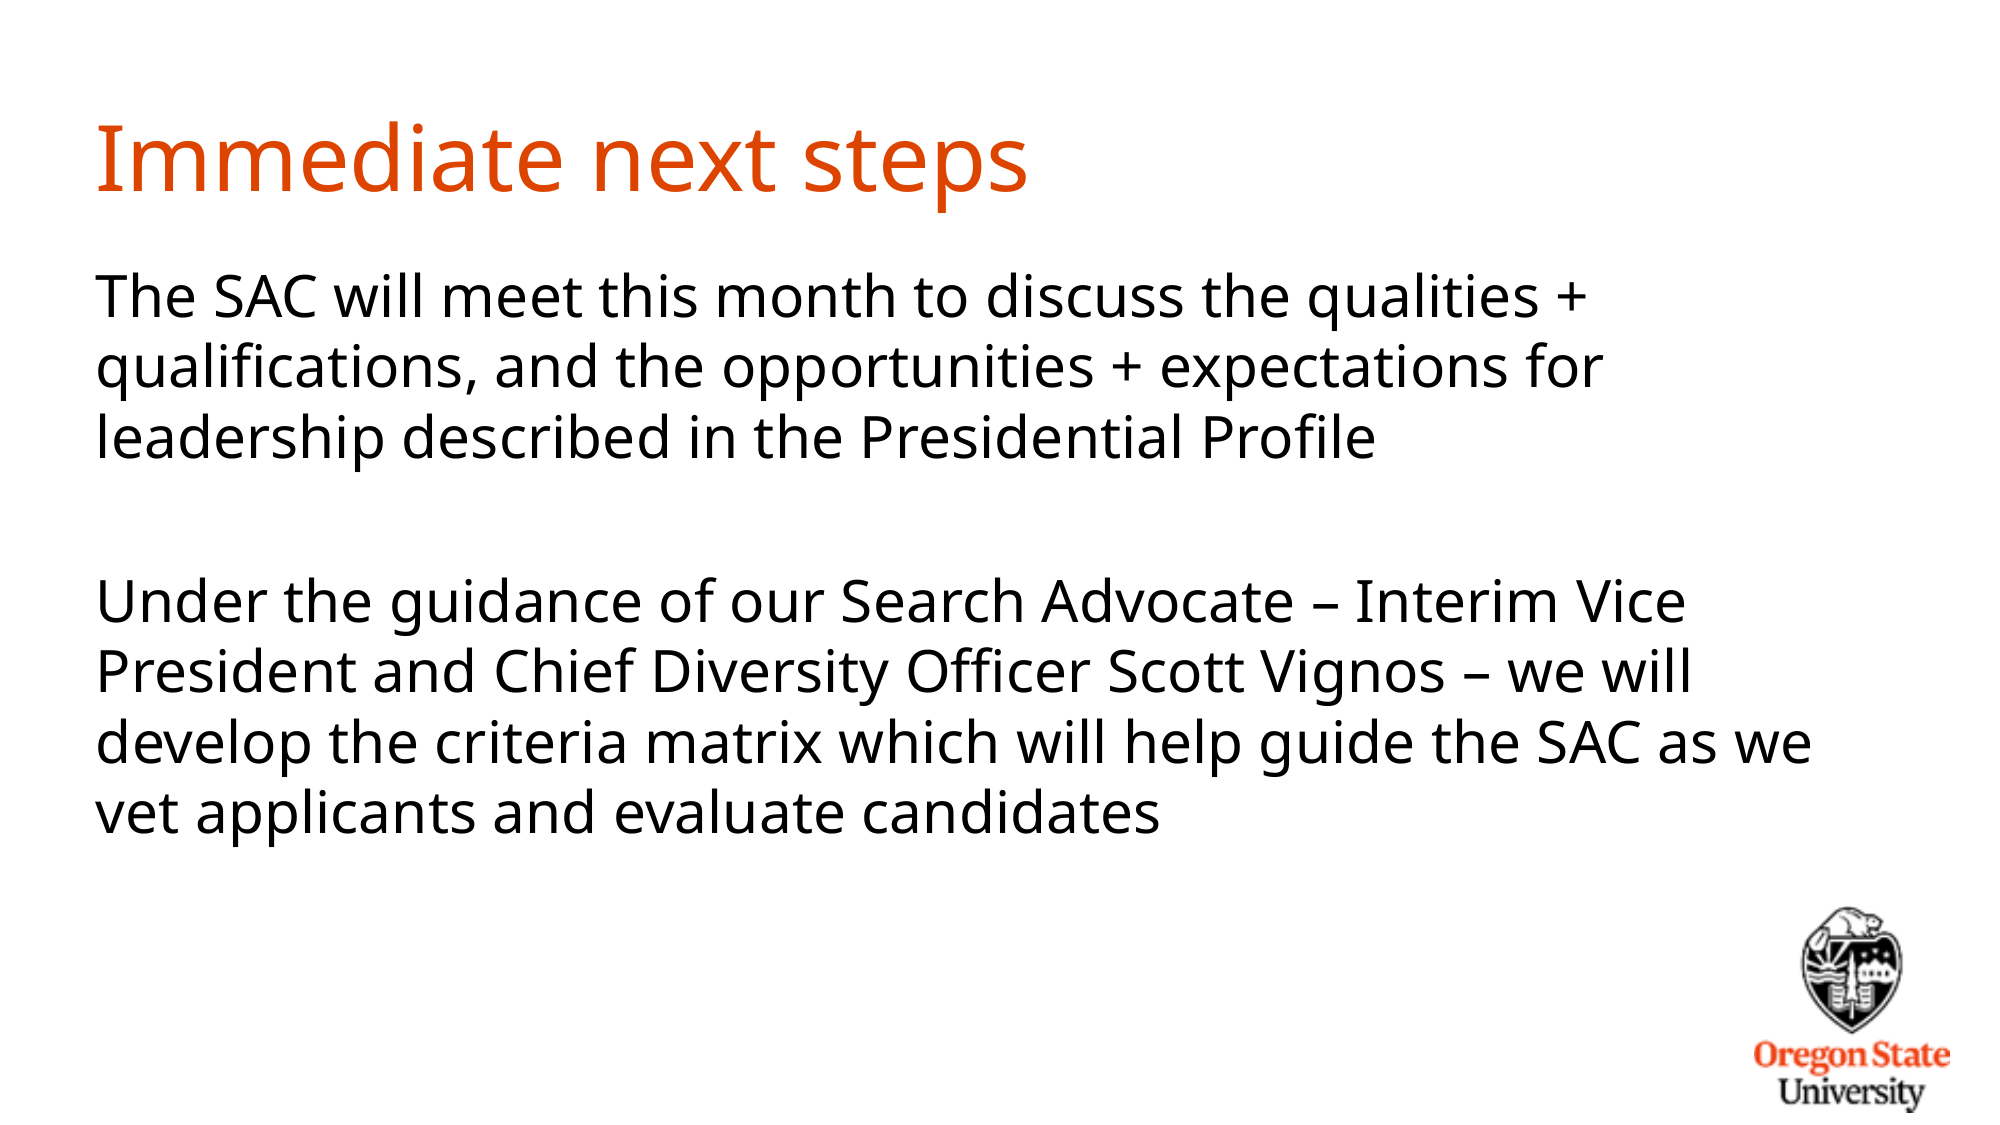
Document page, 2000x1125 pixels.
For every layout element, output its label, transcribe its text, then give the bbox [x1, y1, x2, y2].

picture [1754, 906, 1951, 1113]
list The SAC will meet this month to discuss the qualities + qualifications, and the opportunities + expectations for leadership described in the Presidential Profile Under the guidance of our Search Advocate – Interim Vice President and Chief Diversity Officer Scott Vignos – we will develop the criteria matrix which will help guide the SAC as we vet applicants and evaluate candidates [80, 251, 1856, 856]
title Immediate next steps [80, 56, 1781, 251]
